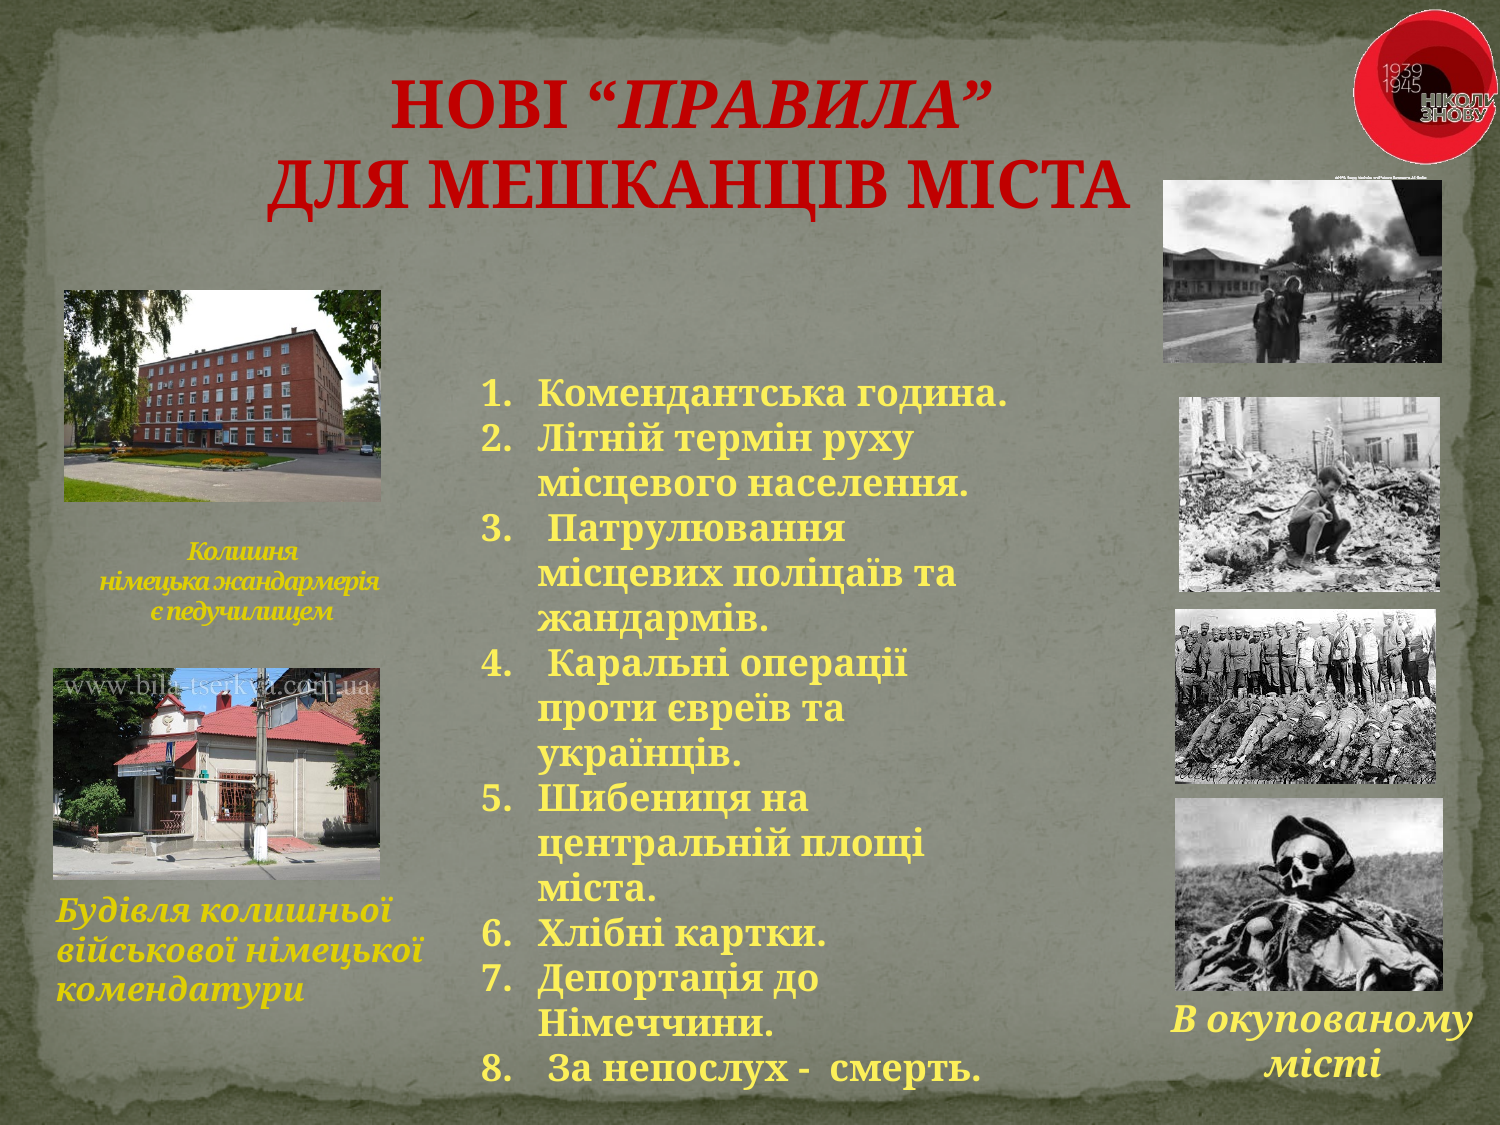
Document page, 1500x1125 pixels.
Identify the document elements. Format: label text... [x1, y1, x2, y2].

picture [1179, 397, 1440, 592]
text_box В окупованому місті [1145, 987, 1500, 1093]
text_box Будівля колишньої військової німецької комендатури [41, 881, 455, 1016]
picture [1163, 0, 1500, 363]
picture [1175, 798, 1443, 990]
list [66, 292, 379, 500]
picture [1175, 609, 1436, 784]
picture [53, 668, 380, 880]
text_box НОВІ “ПРАВИЛА” ДЛЯ МЕШКАНЦІВ МІСТА [53, 54, 1318, 230]
text_box Комендантська година. Літній термін руху місцевого населення. Патрулювання місцевих поліцаїв та жандармів. Каральні операції проти євреїв та українців. Шибениця на центральній площі міста. Хлібні картки. Депортація до Німеччини. За непослух - смерть. [466, 361, 1034, 1097]
title Колишня німецька жандармерія є педучилищем [41, 527, 443, 634]
